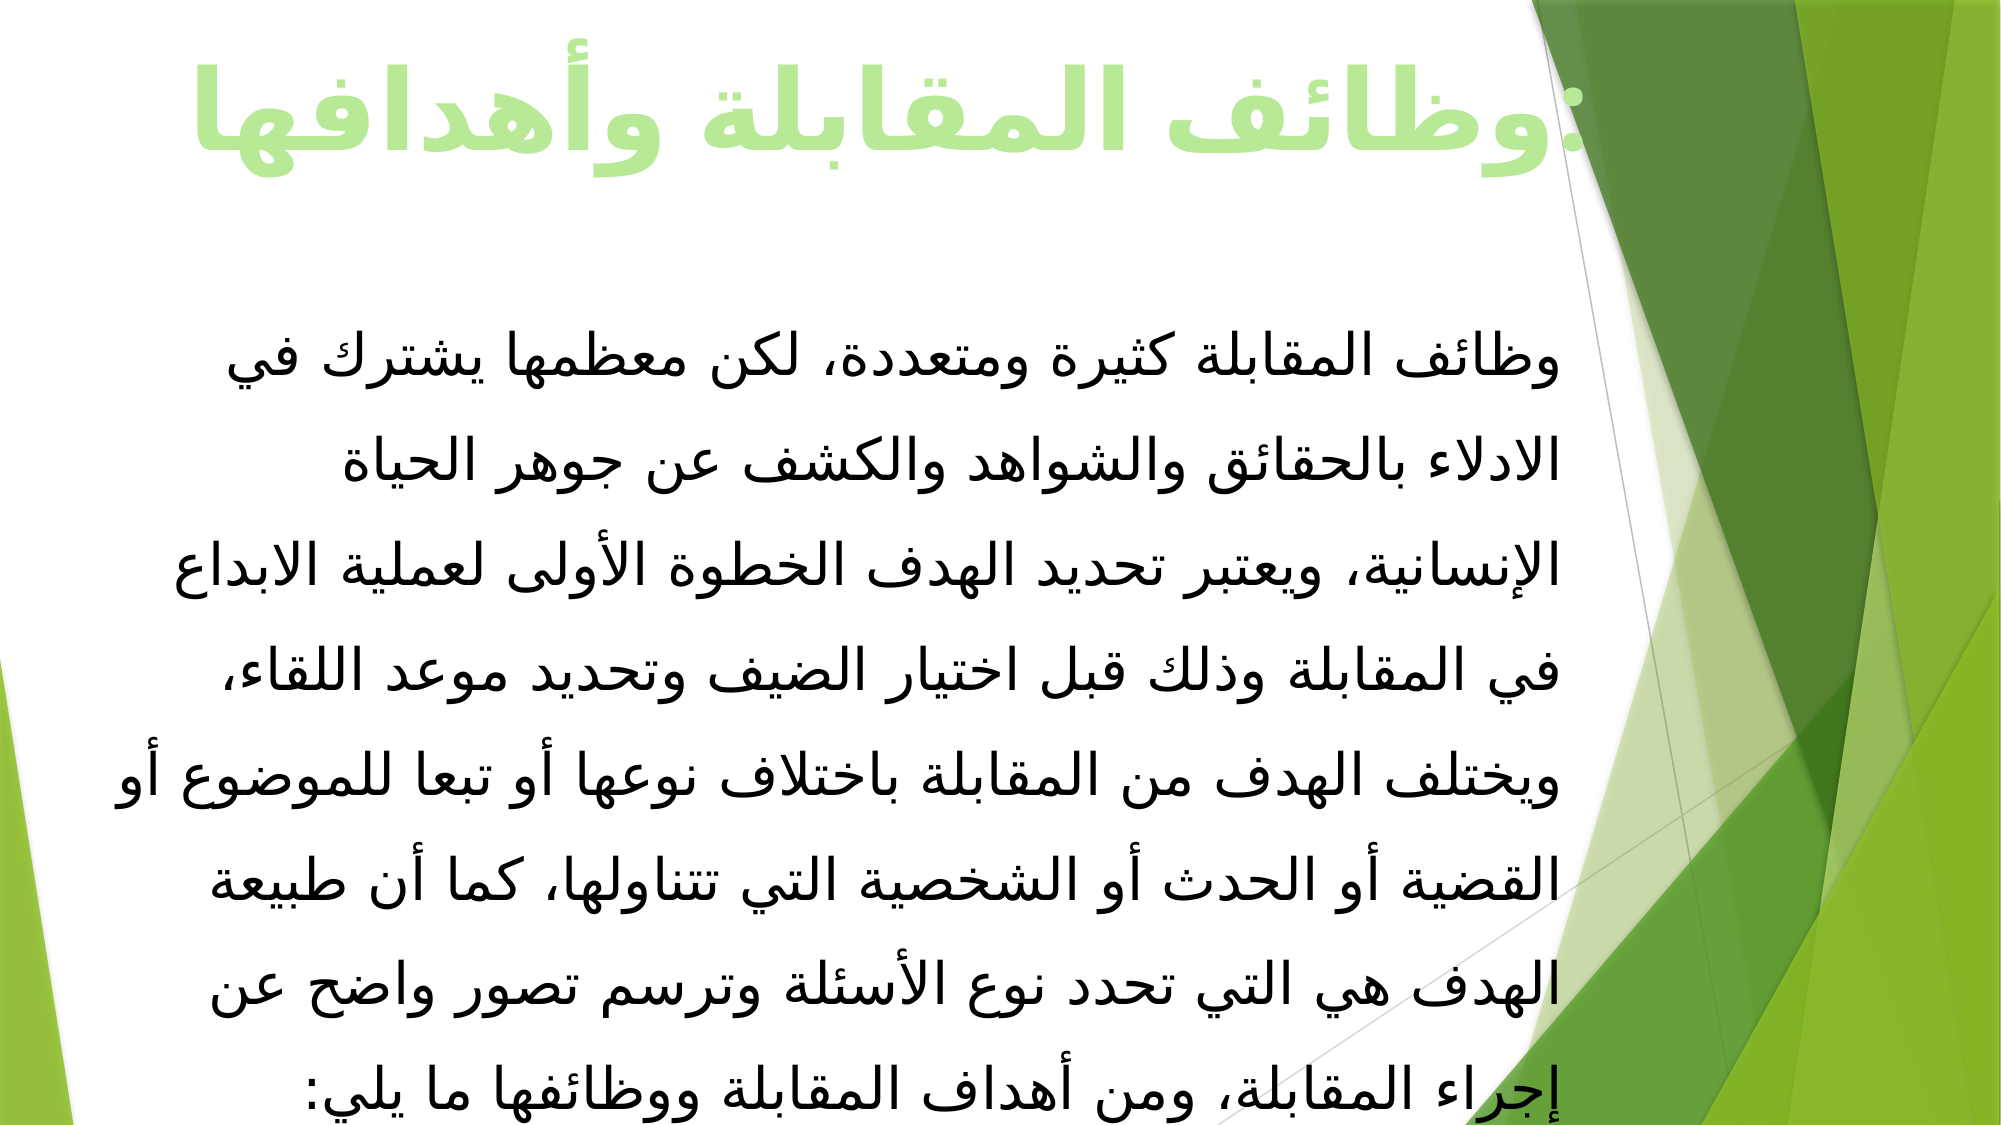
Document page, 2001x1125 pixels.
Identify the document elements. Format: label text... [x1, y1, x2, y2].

text_box وظائف المقابلة وأهدافها: [173, 30, 1605, 181]
text_box وظائف المقابلة كثيرة ومتعددة، لكن معظمها يشترك في الادلاء بالحقائق والشواهد والكشف عن جوهر الحياة الإنسانية، ويعتبر تحديد الهدف الخطوة الأولى لعملية الابداع في المقابلة وذلك قبل اختيار الضيف وتحديد موعد اللقاء، ويختلف الهدف من المقابلة باختلاف نوعها أو تبعا للموضوع أو القضية أو الحدث أو الشخصية التي تتناولها، كما أن طبيعة الهدف هي التي تحدد نوع الأسئلة وترسم تصور واضح عن إجراء المقابلة، ومن أهداف المقابلة ووظائفها ما يلي: [94, 274, 1579, 1125]
